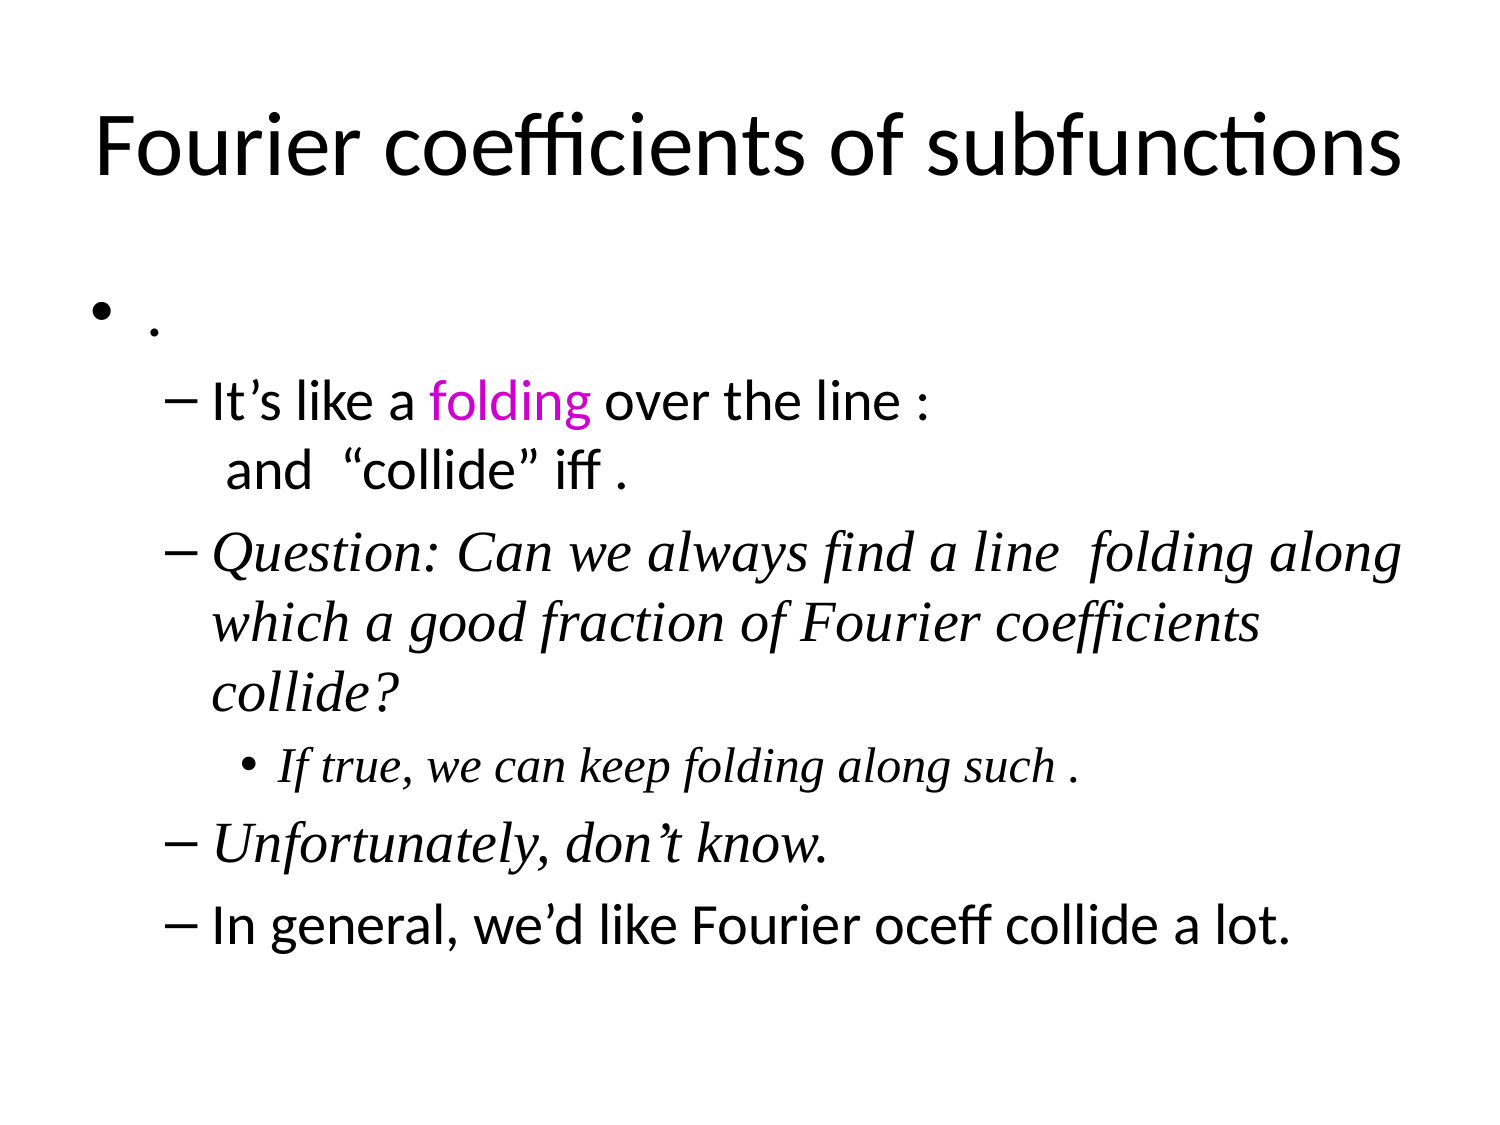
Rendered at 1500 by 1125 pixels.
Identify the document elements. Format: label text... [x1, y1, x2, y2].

title Fourier coefficients of subfunctions [75, 45, 1425, 233]
